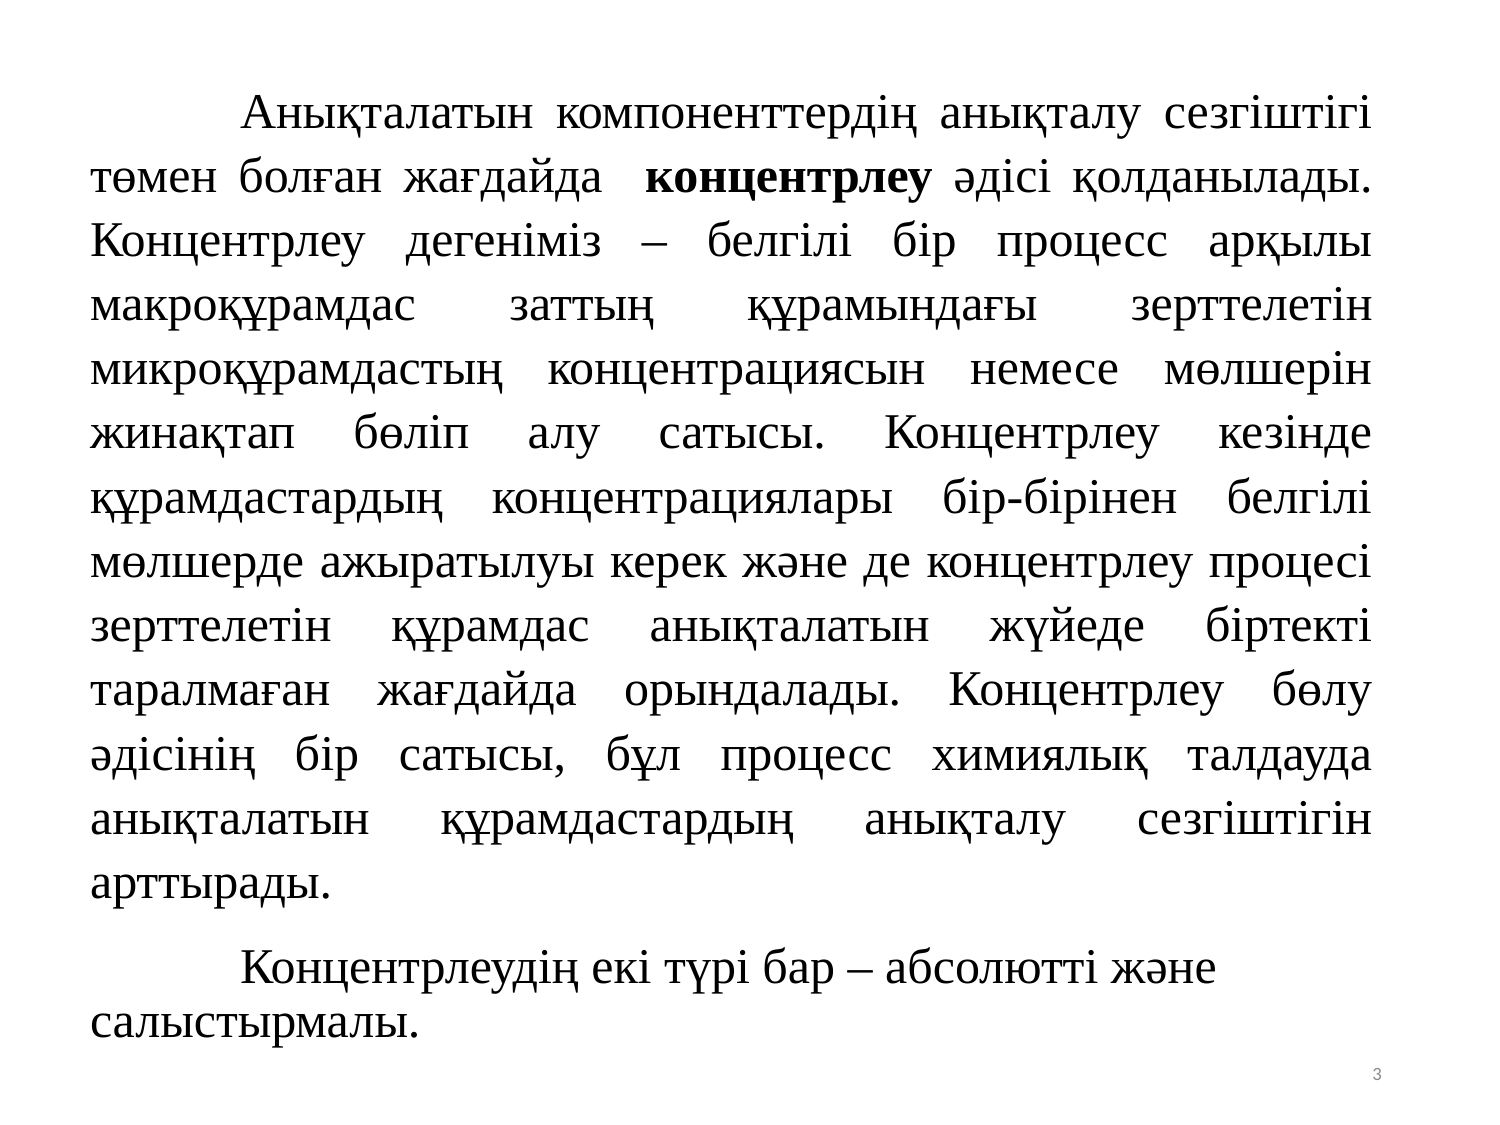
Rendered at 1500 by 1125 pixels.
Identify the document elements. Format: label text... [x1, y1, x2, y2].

slide_number 3 [1059, 1042, 1397, 1103]
list Анықталатын компоненттердің анықталу сезгіштігі төмен болған жағдайда концентрлеу әдісі қолданылады. Концентрлеу дегеніміз – белгілі бір процесс арқылы макроқұрамдас заттың құрамындағы зерттелетін микроқұрамдастың концентрациясын немесе мөлшерін жинақтап бөліп алу сатысы. Концентрлеу кезінде құрамдастардың концентрациялары бір-бірінен белгілі мөлшерде ажыратылуы керек және де концентрлеу процесі зерттелетін құрамдас анықталатын жүйеде біртекті таралмаған жағдайда орындалады. Концентрлеу бөлу әдісінің бір сатысы, бұл процесс химиялық талдауда анықталатын құрамдастардың анықталу сезгіштігін арттырады. Концентрлеудің екі түрі бар – абсолютті және салыстырмалы. [75, 66, 1388, 1062]
